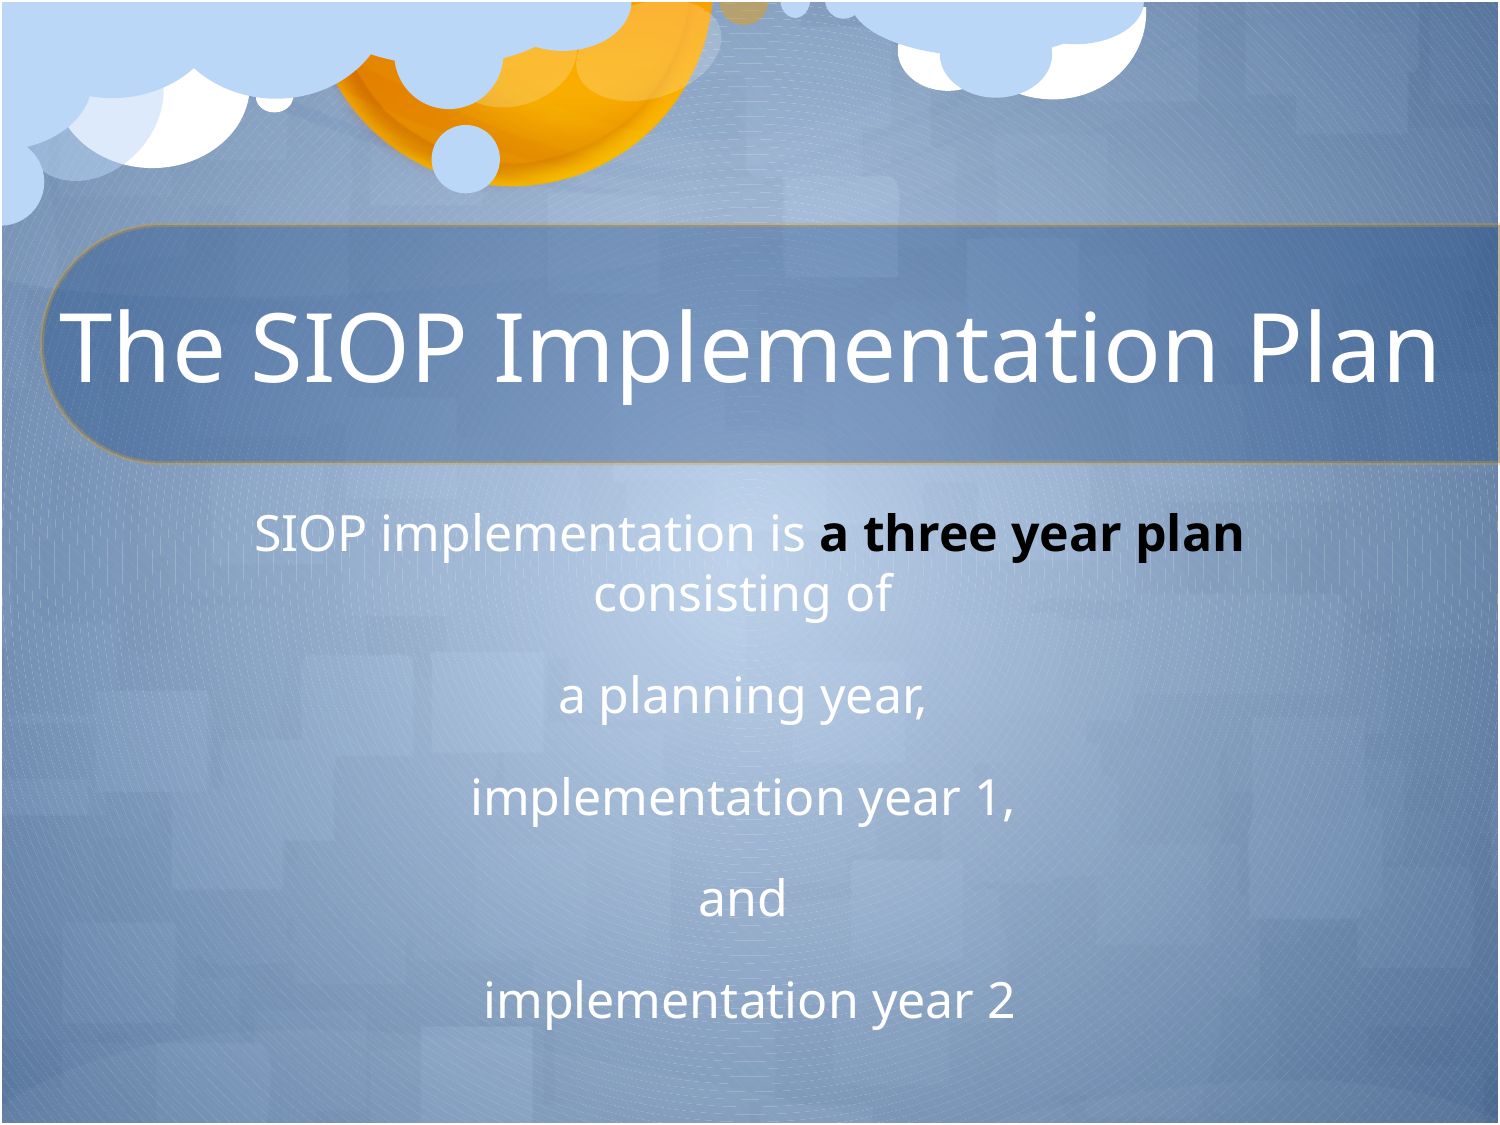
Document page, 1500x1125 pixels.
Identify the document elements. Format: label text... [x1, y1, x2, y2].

title The SIOP Implementation Plan [44, 224, 1500, 463]
list SIOP implementation is a three year plan consisting of a planning year, implementation year 1, and implementation year 2 [116, 494, 1383, 1050]
picture [2, 2, 1498, 1123]
